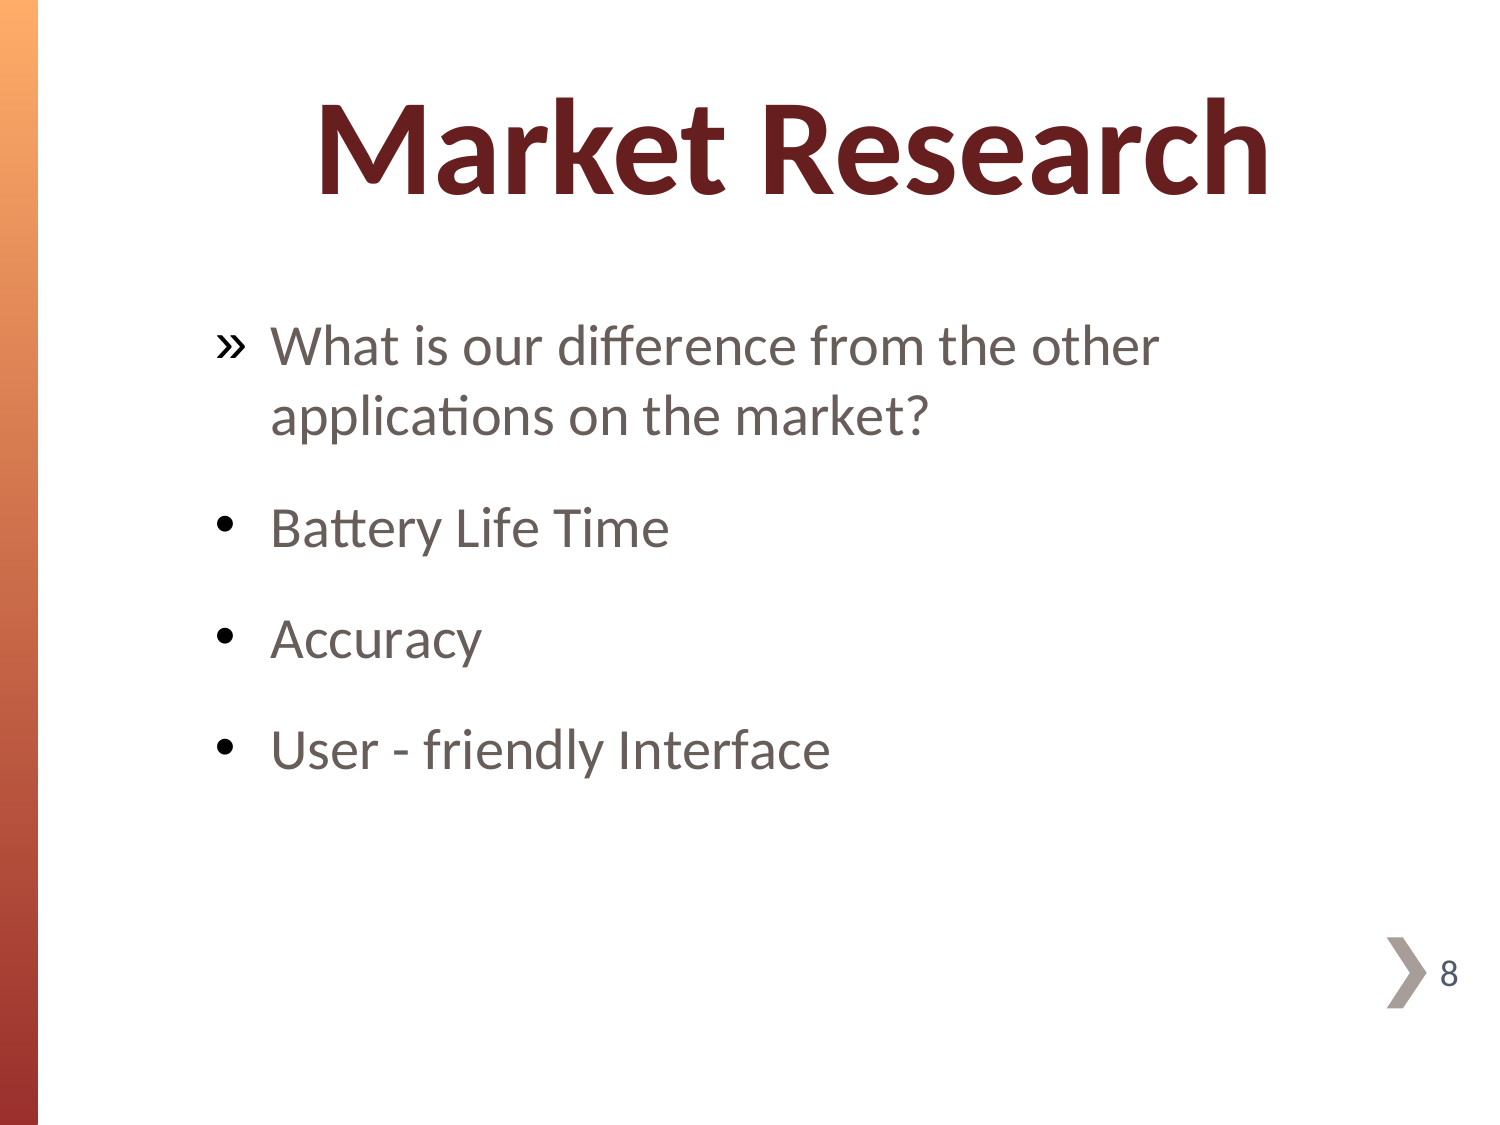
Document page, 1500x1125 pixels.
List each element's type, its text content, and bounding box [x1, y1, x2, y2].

text_box <number> [1425, 941, 1487, 1003]
text_box What is our difference from the other applications on the market? Battery Life Time Accuracy User - friendly Interface [200, 299, 1425, 1013]
title Market Research [200, 49, 1388, 238]
